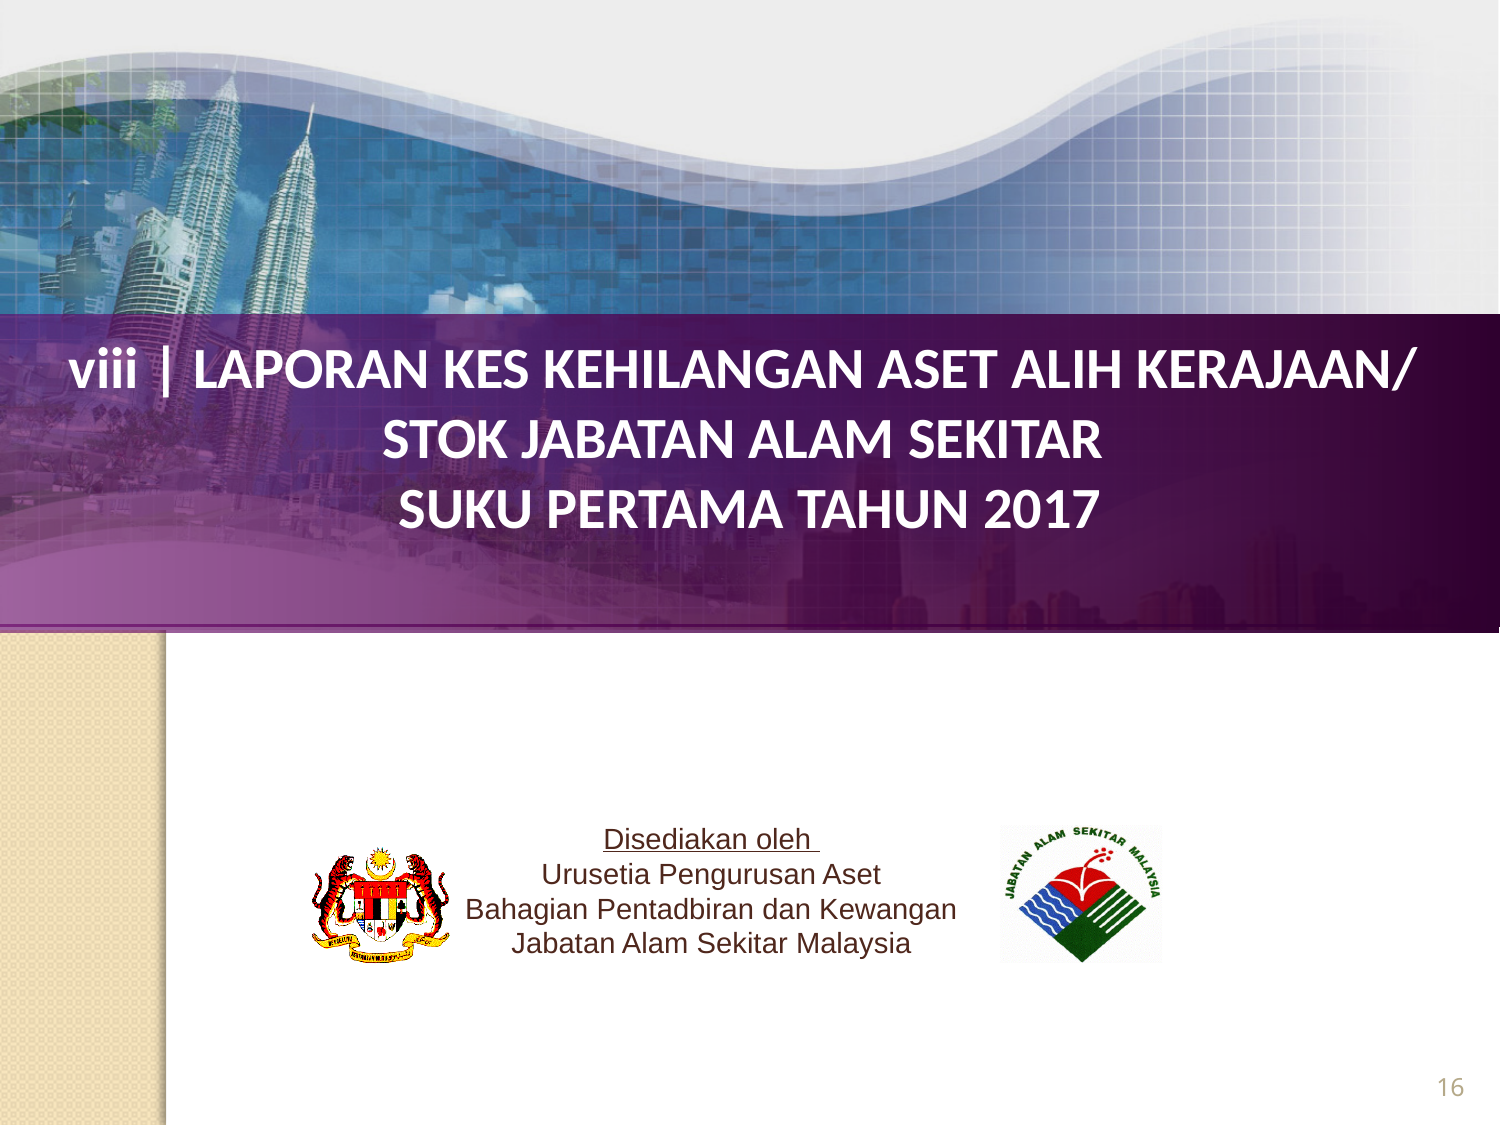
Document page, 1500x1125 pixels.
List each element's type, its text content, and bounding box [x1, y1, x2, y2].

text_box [0, 0, 1499, 633]
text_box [299, 837, 492, 1004]
slide_number 16 [1413, 1034, 1488, 1113]
text_box Disediakan oleh Urusetia Pengurusan Aset Bahagian Pentadbiran dan Kewangan Jabatan Alam Sekitar Malaysia [412, 812, 1011, 968]
picture [999, 824, 1163, 963]
